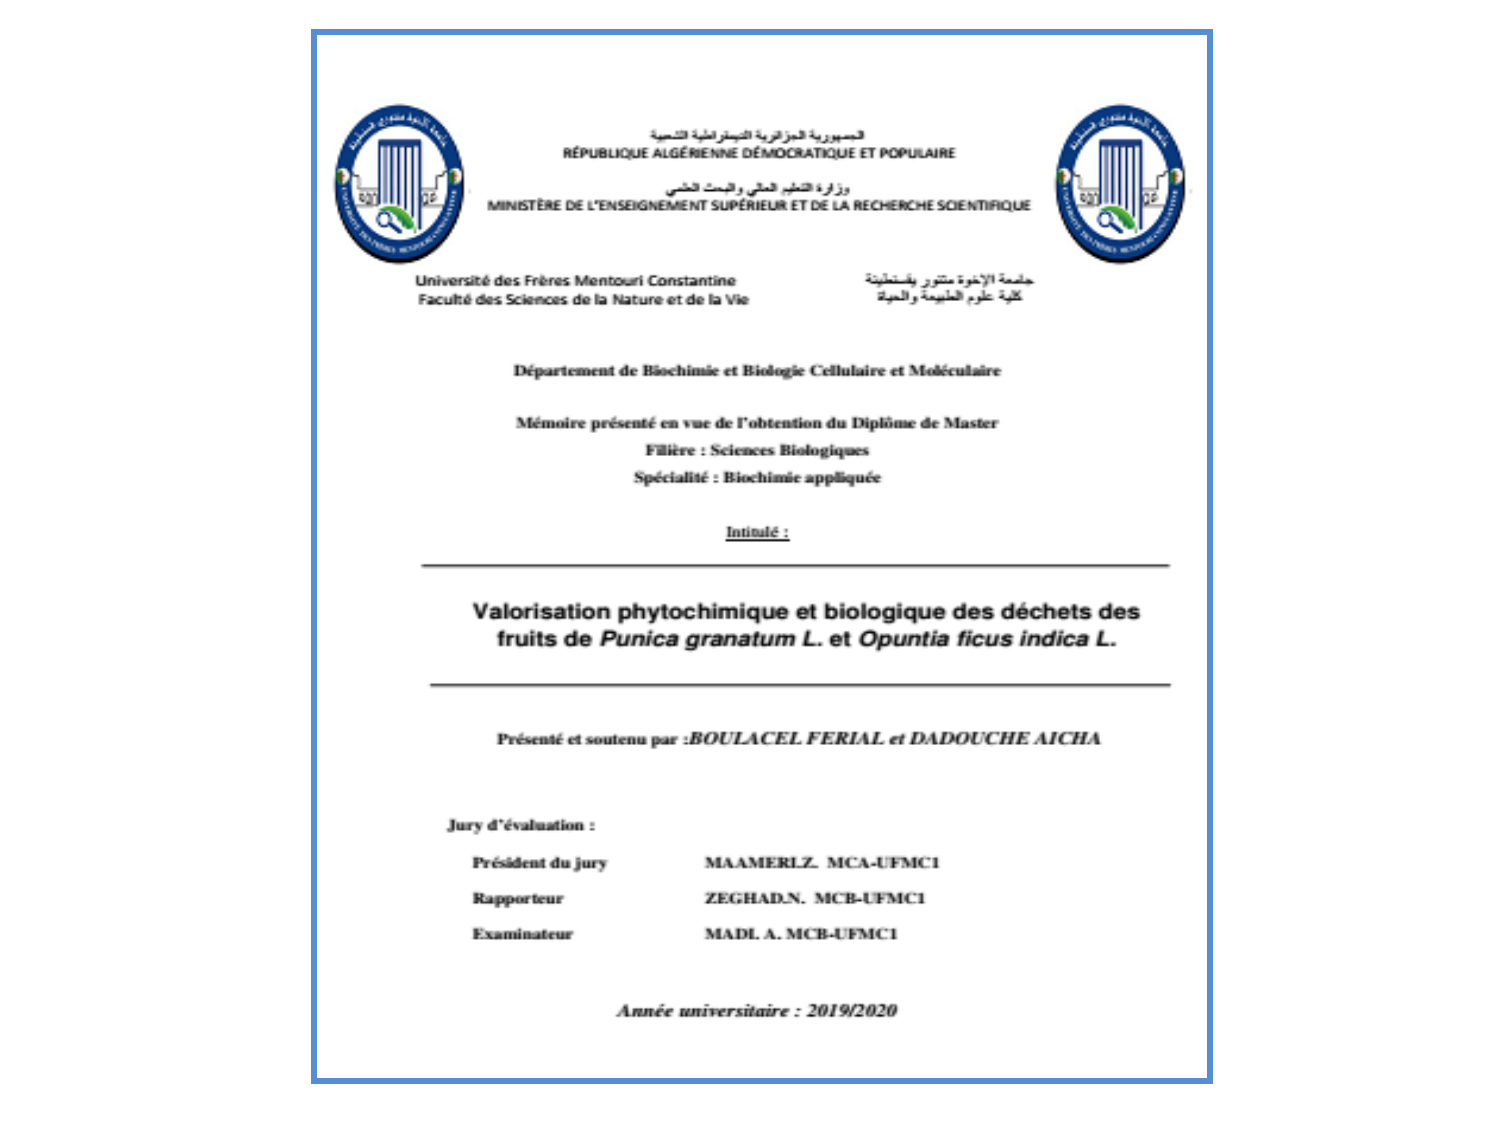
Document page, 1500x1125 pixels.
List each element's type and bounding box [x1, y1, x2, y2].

picture [316, 34, 1208, 1079]
